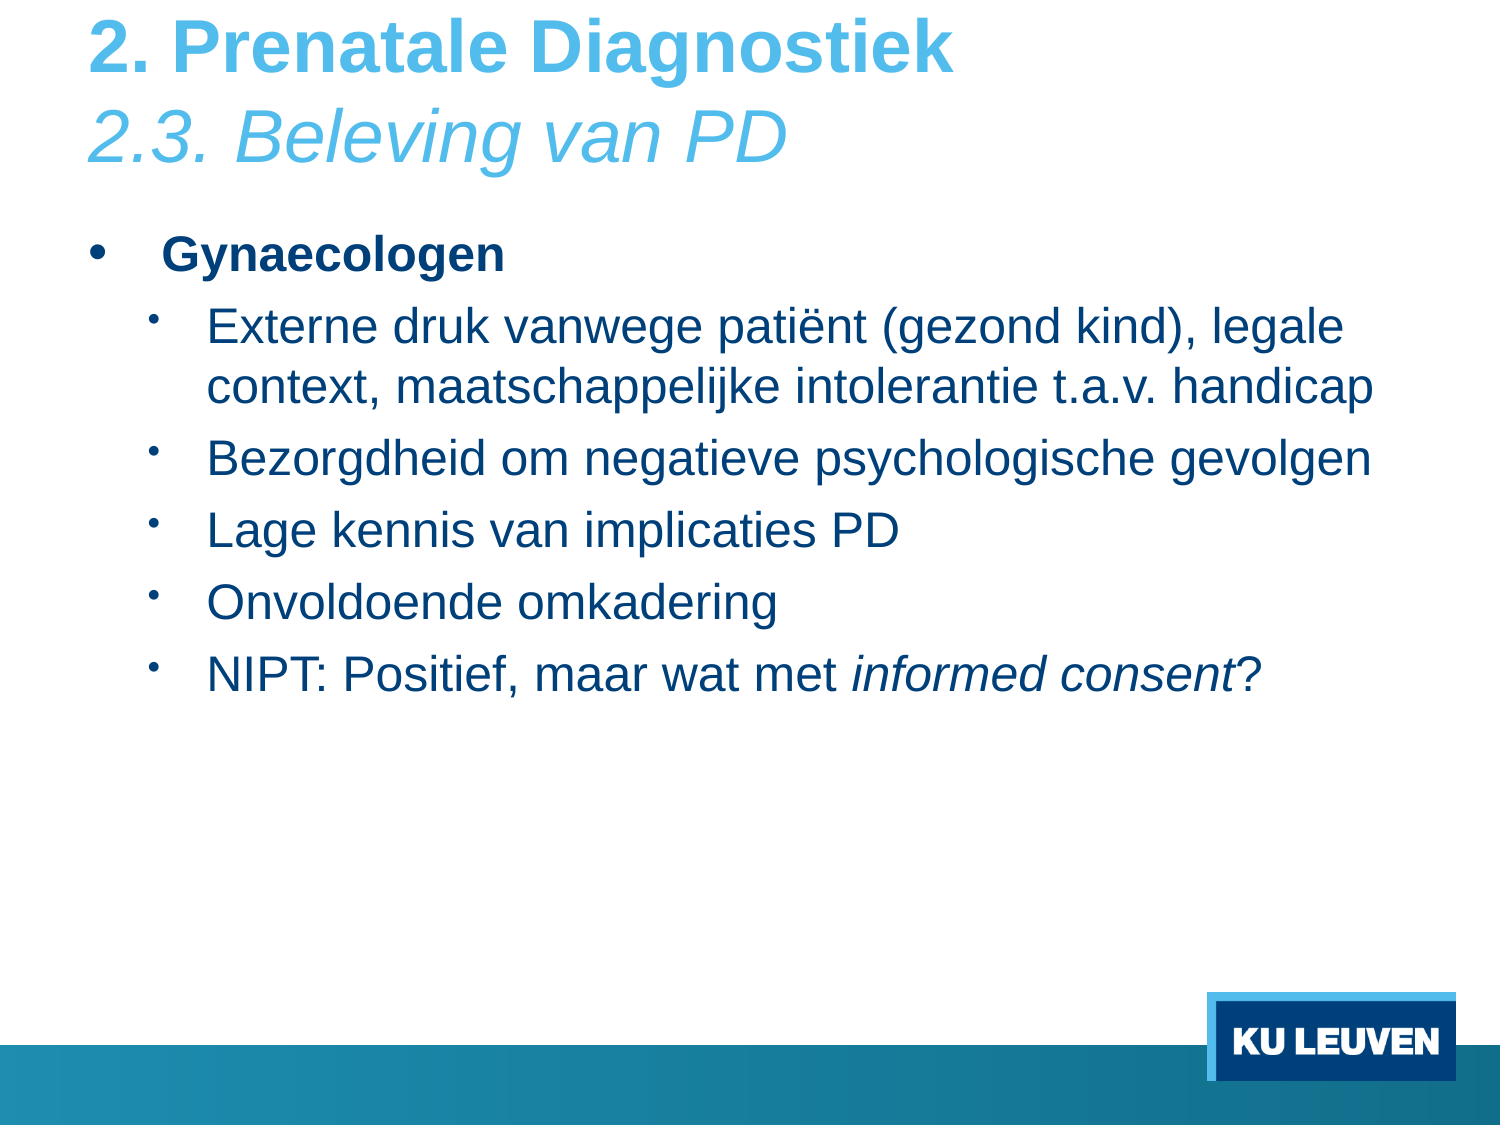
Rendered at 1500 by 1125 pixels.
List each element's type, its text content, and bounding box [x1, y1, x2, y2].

title 2. Prenatale Diagnostiek 2.3. Beleving van PD [88, 29, 1456, 177]
list Gynaecologen Externe druk vanwege patiënt (gezond kind), legale context, maatschappelijke intolerantie t.a.v. handicap Bezorgdheid om negatieve psychologische gevolgen Lage kennis van implicaties PD Onvoldoende omkadering NIPT: Positief, maar wat met informed consent? [88, 221, 1456, 948]
picture [1207, 992, 1456, 1081]
